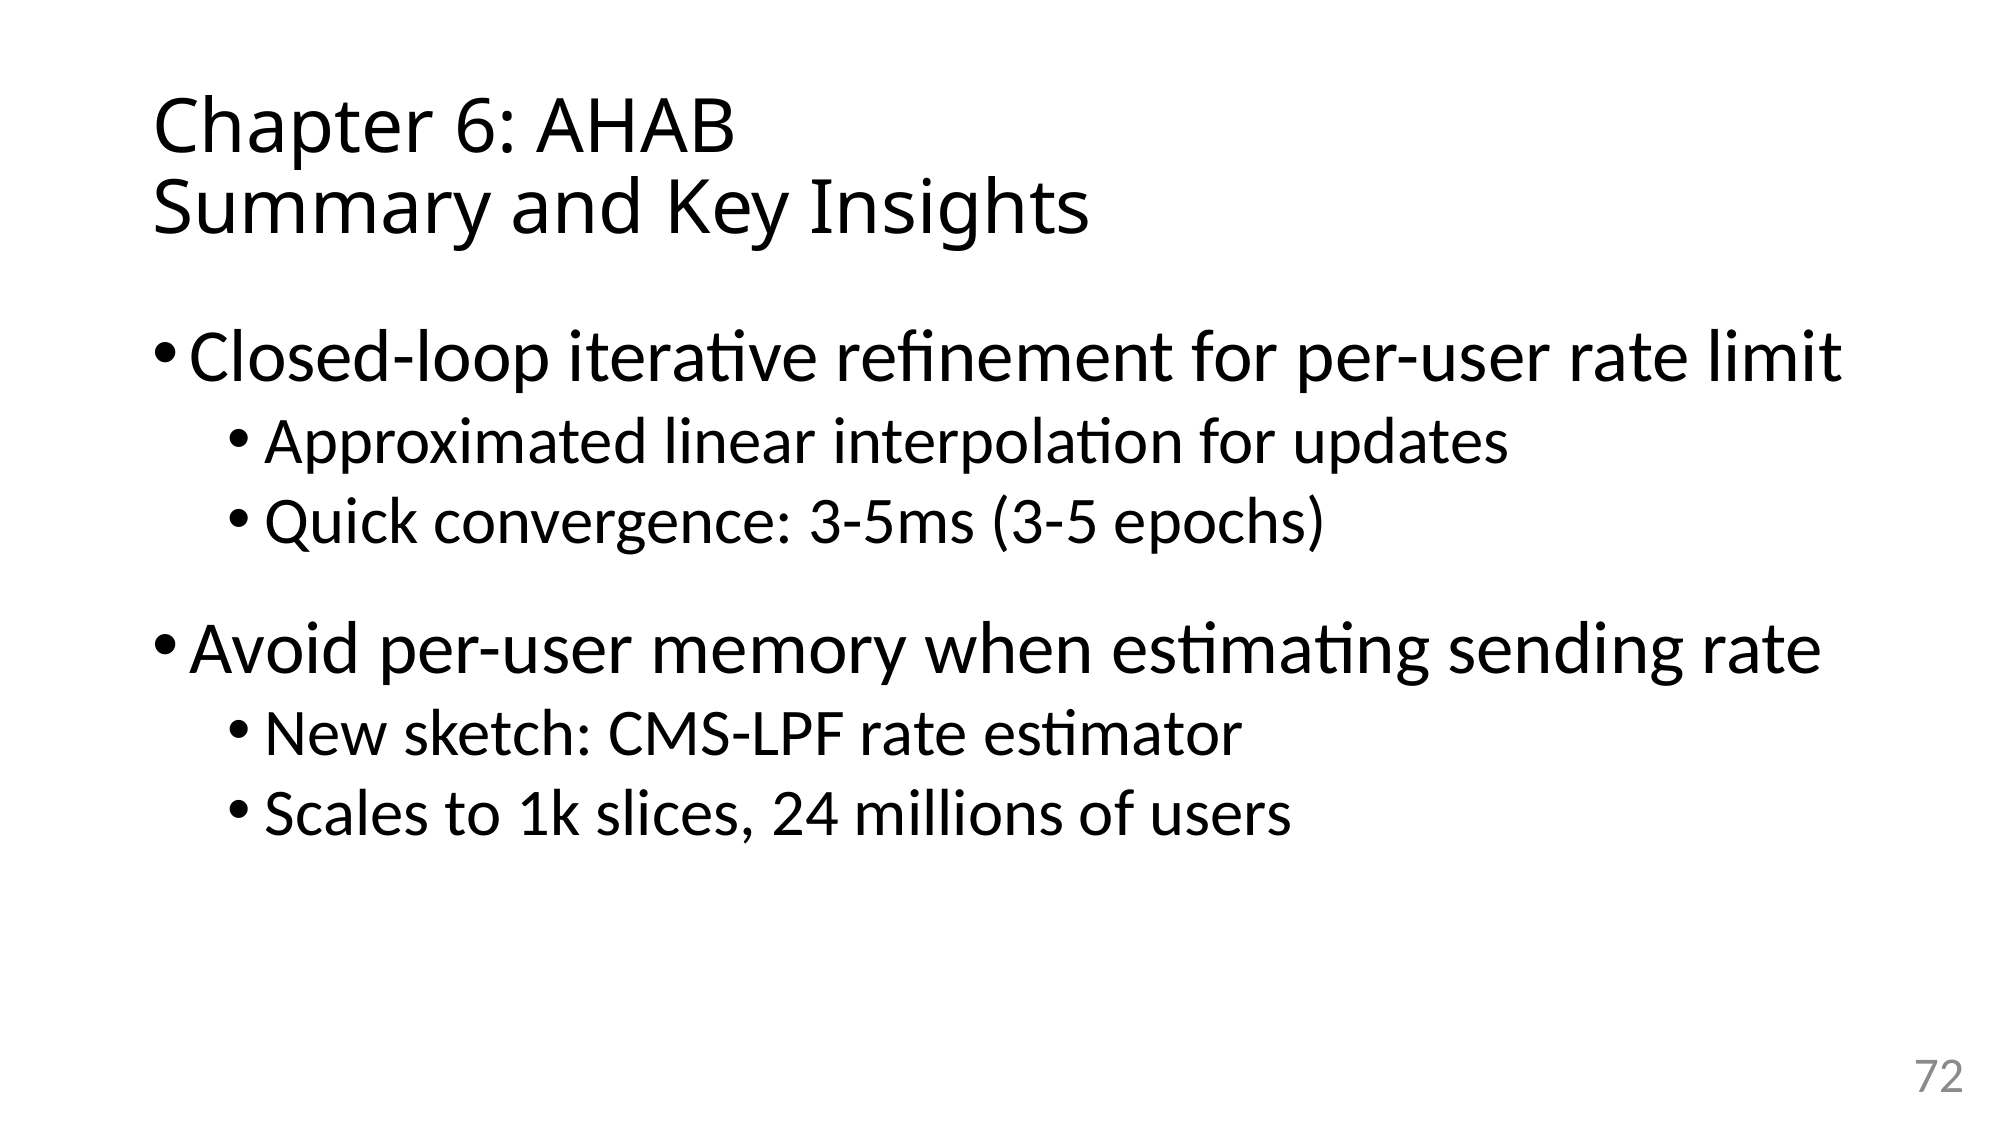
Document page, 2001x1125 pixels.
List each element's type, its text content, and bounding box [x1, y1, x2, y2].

list Closed-loop iterative refinement for per-user rate limit Approximated linear interpolation for updates Quick convergence: 3-5ms (3-5 epochs) Avoid per-user memory when estimating sending rate New sketch: CMS-LPF rate estimator Scales to 1k slices, 24 millions of users [137, 299, 1863, 1014]
title Chapter 6: AHAB Summary and Key Insights [137, 59, 1863, 278]
slide_number 72 [1529, 1042, 1980, 1103]
